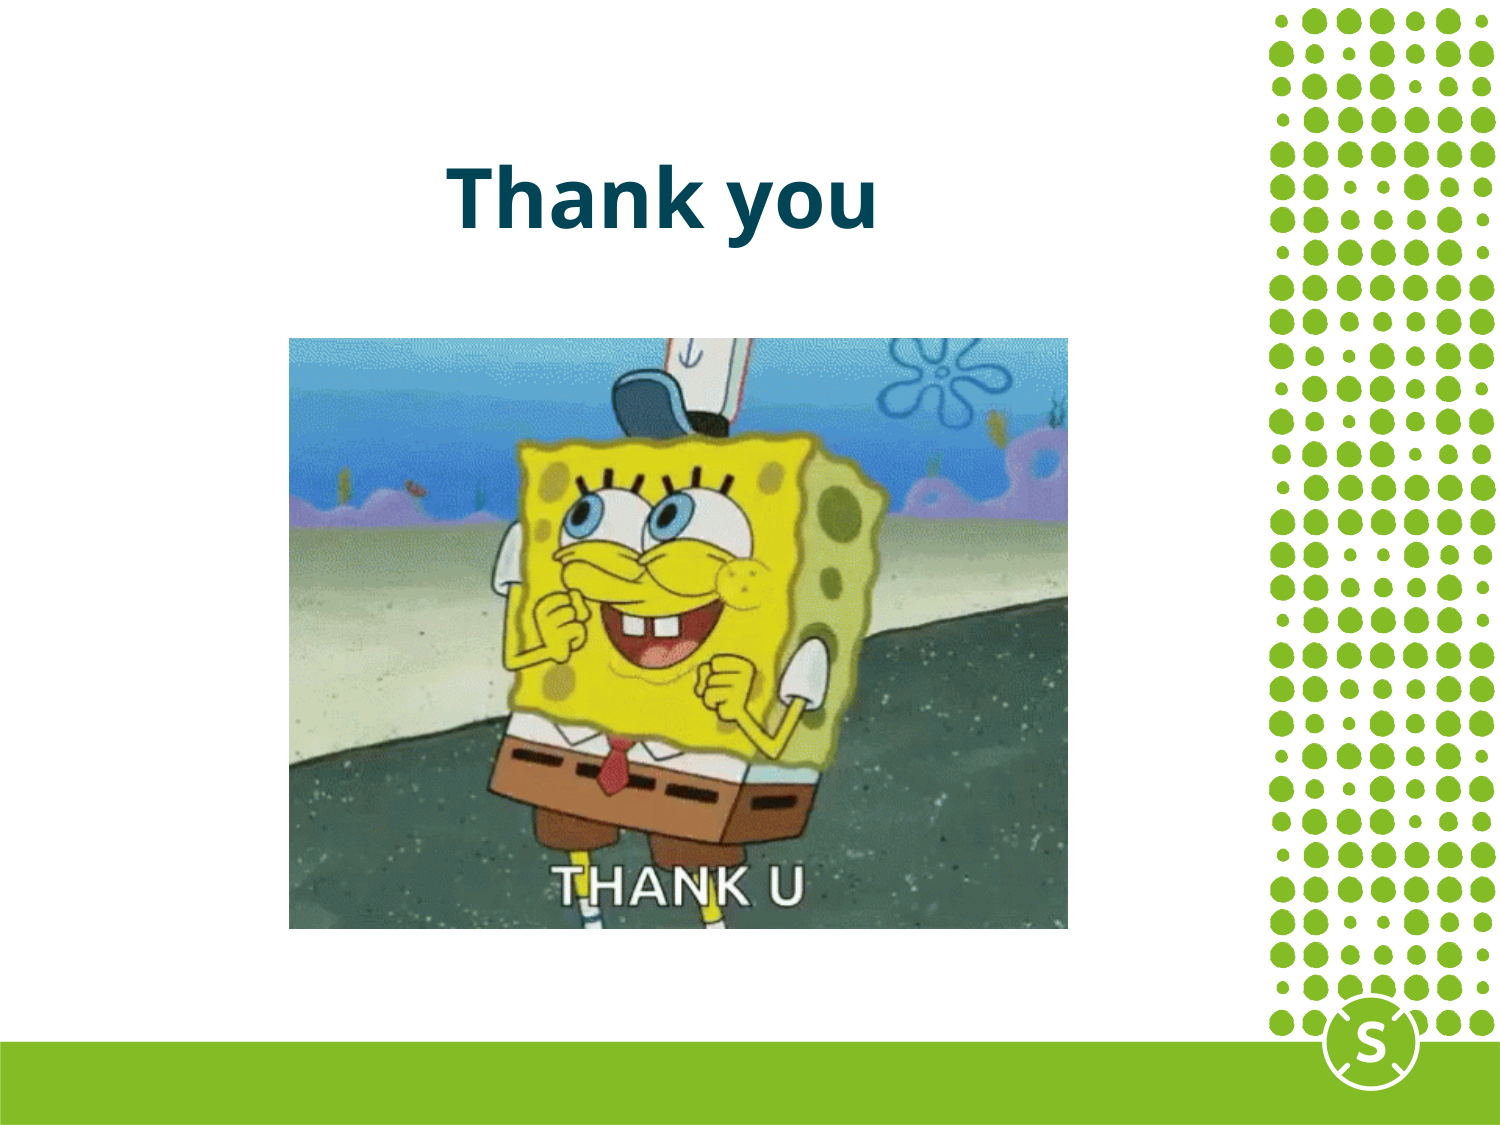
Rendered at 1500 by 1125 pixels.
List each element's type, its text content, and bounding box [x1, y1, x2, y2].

list Thank you [431, 149, 1500, 291]
picture [0, 0, 1500, 1125]
